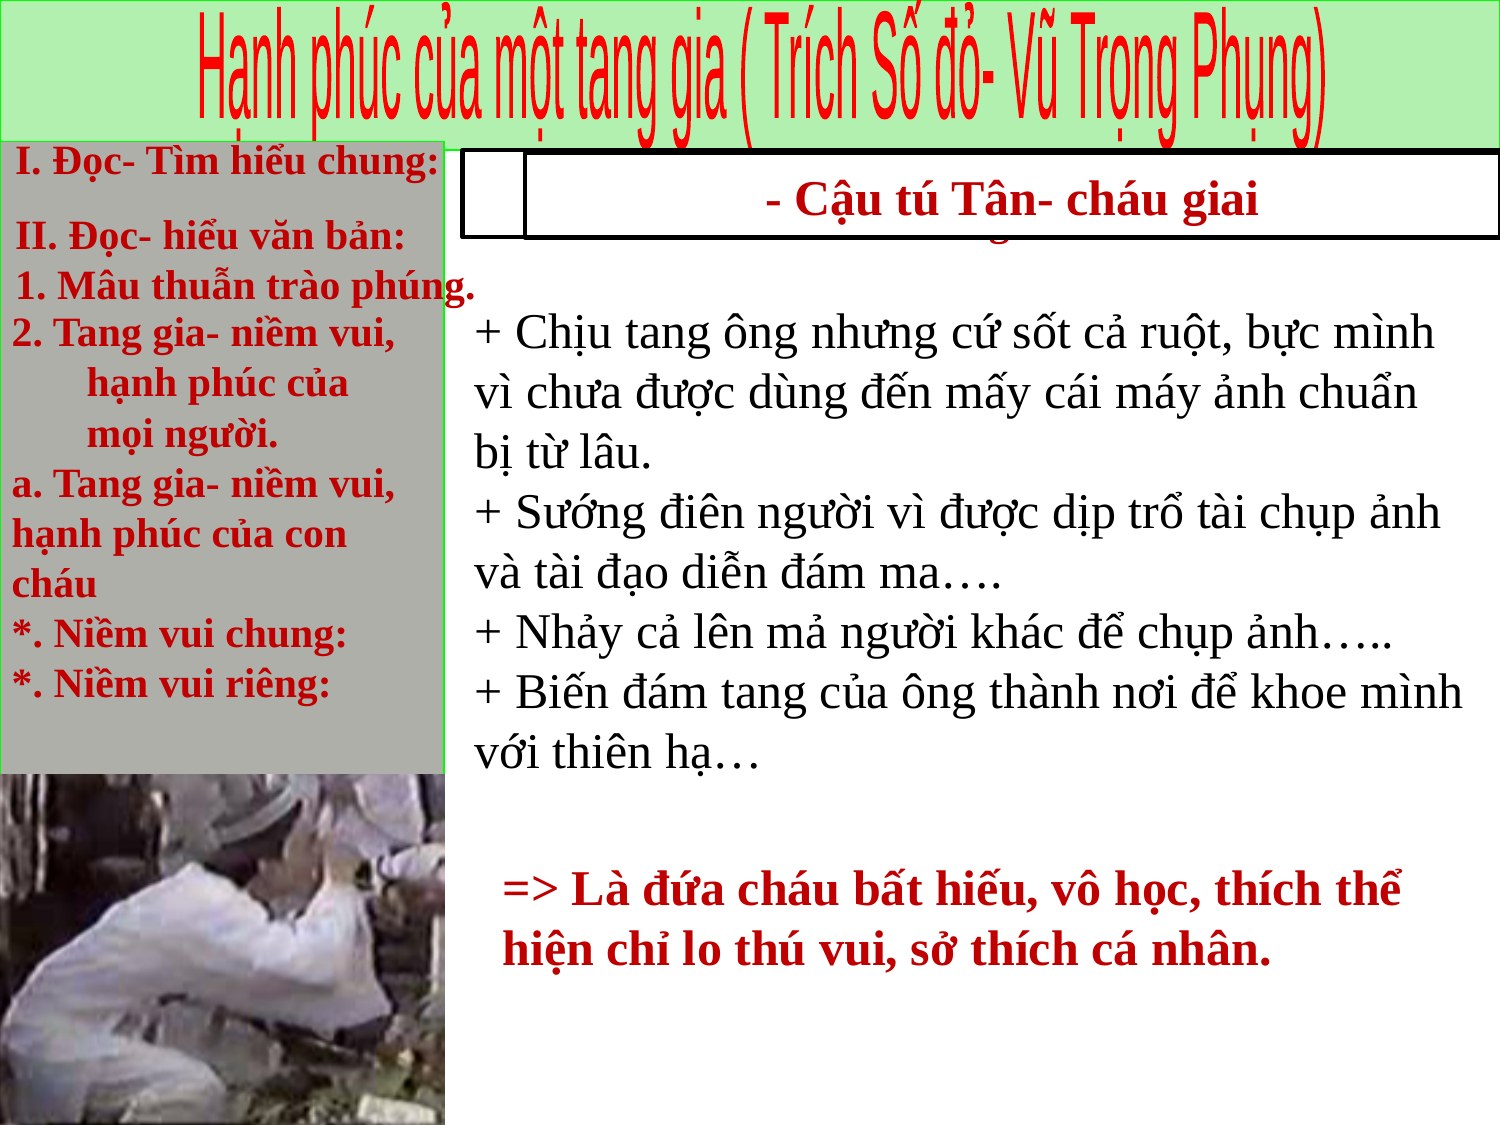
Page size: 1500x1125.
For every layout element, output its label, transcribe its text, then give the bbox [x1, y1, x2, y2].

text_box - Cậu tú Tân- cháu giai [524, 153, 1500, 238]
text_box II. Đọc- hiểu văn bản: 1. Mâu thuẫn trào phúng. [0, 199, 513, 315]
text_box => Là đứa cháu bất hiếu, vô học, thích thể hiện chỉ lo thú vui, sở thích cá nhân. [487, 787, 1482, 983]
text_box 2. Tang gia- niềm vui, hạnh phúc của mọi người. a. Tang gia- niềm vui, hạnh phúc của con cháu *. Niềm vui chung: *. Niềm vui riêng: [0, 297, 441, 773]
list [0, 774, 445, 1125]
text_box [0, 0, 1500, 149]
text_box I. Đọc- Tìm hiểu chung: [0, 125, 488, 199]
text_box + Chịu tang ông nhưng cứ sốt cả ruột, bực mình vì chưa được dùng đến mấy cái máy ảnh chuẩn bị từ lâu. + Sướng điên người vì được dịp trổ tài chụp ảnh và tài đạo diễn đám ma…. + Nhảy cả lên mả người khác để chụp ảnh….. + Biến đám tang của ông thành nơi để khoe mình với thiên hạ… [459, 291, 1482, 787]
text_box [441, 315, 445, 774]
text_box *Vợ chồng văn Minh: - Văn Minh chồng- cháu đích tôn [462, 149, 1500, 238]
